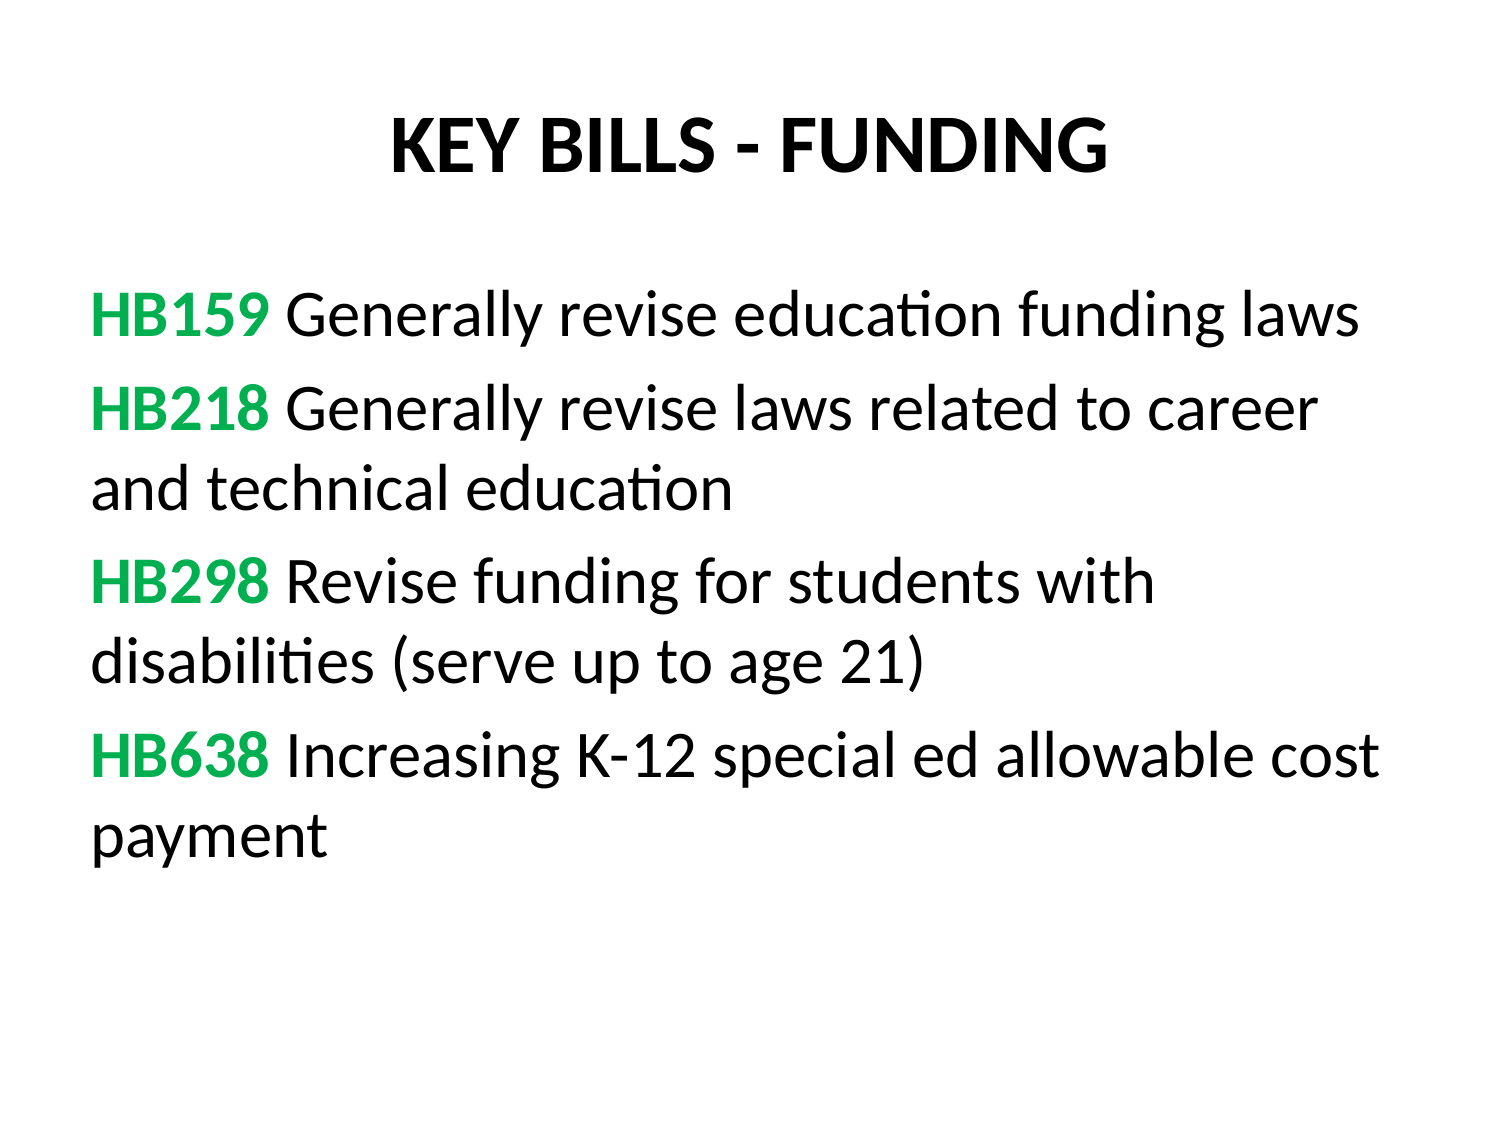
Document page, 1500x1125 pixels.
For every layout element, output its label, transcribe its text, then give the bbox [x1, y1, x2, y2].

title KEY BILLS - FUNDING [75, 45, 1425, 233]
list HB159 Generally revise education funding laws HB218 Generally revise laws related to career and technical education HB298 Revise funding for students with disabilities (serve up to age 21) HB638 Increasing K-12 special ed allowable cost payment [75, 262, 1425, 1005]
